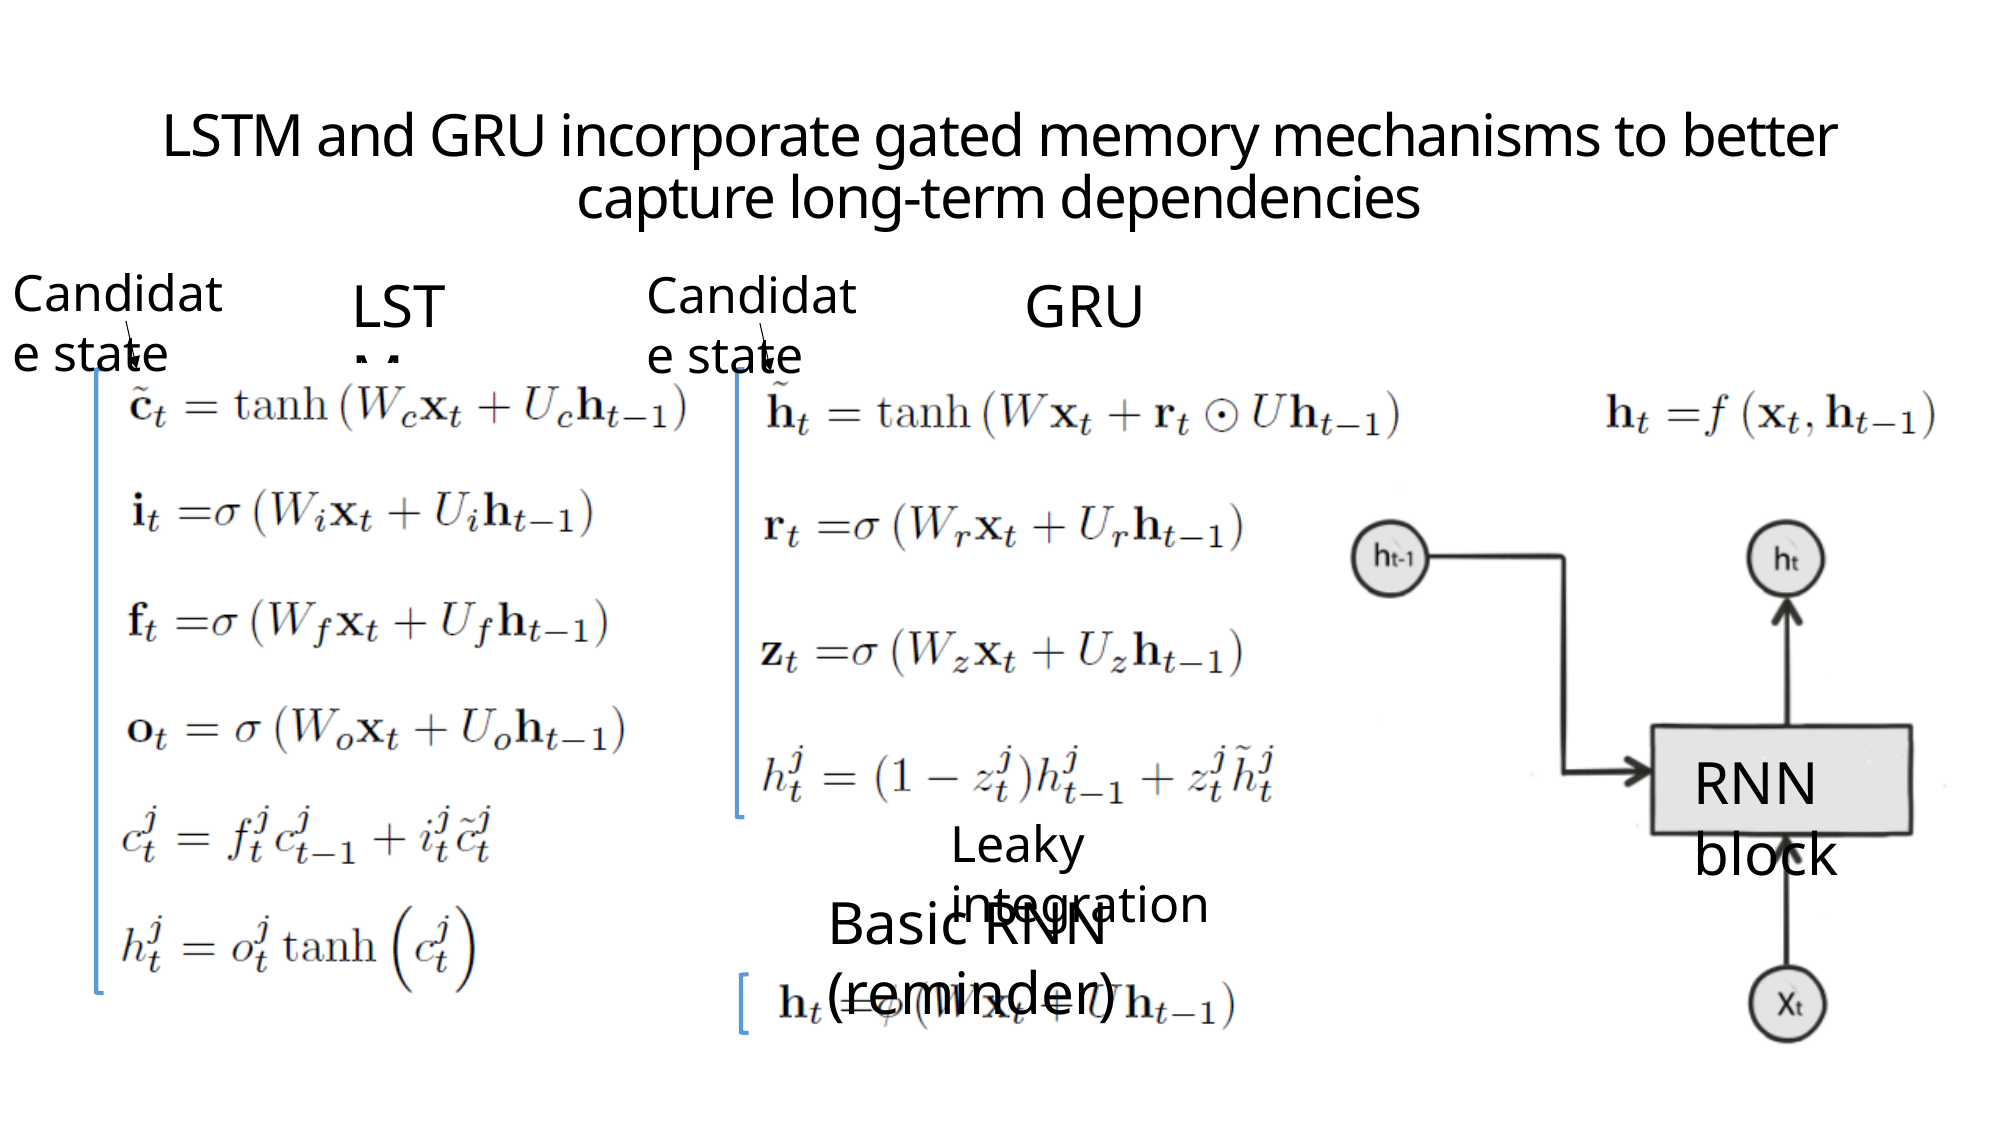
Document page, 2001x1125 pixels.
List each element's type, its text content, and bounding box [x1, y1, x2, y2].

text_box Leaky integration [935, 818, 1241, 878]
text_box GRU [1010, 262, 1172, 347]
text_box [1269, 472, 2000, 1092]
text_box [125, 320, 137, 369]
text_box LSTM [336, 261, 498, 363]
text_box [740, 878, 1243, 1046]
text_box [740, 372, 1408, 818]
text_box [736, 391, 740, 818]
text_box Candidate state [631, 256, 899, 391]
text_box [759, 323, 771, 372]
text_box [99, 363, 697, 1001]
text_box Candidate state [0, 253, 265, 389]
picture [1581, 372, 1947, 456]
title LSTM and GRU incorporate gated memory mechanisms to better capture long-term dependencies [137, 59, 1863, 278]
text_box [95, 389, 99, 994]
